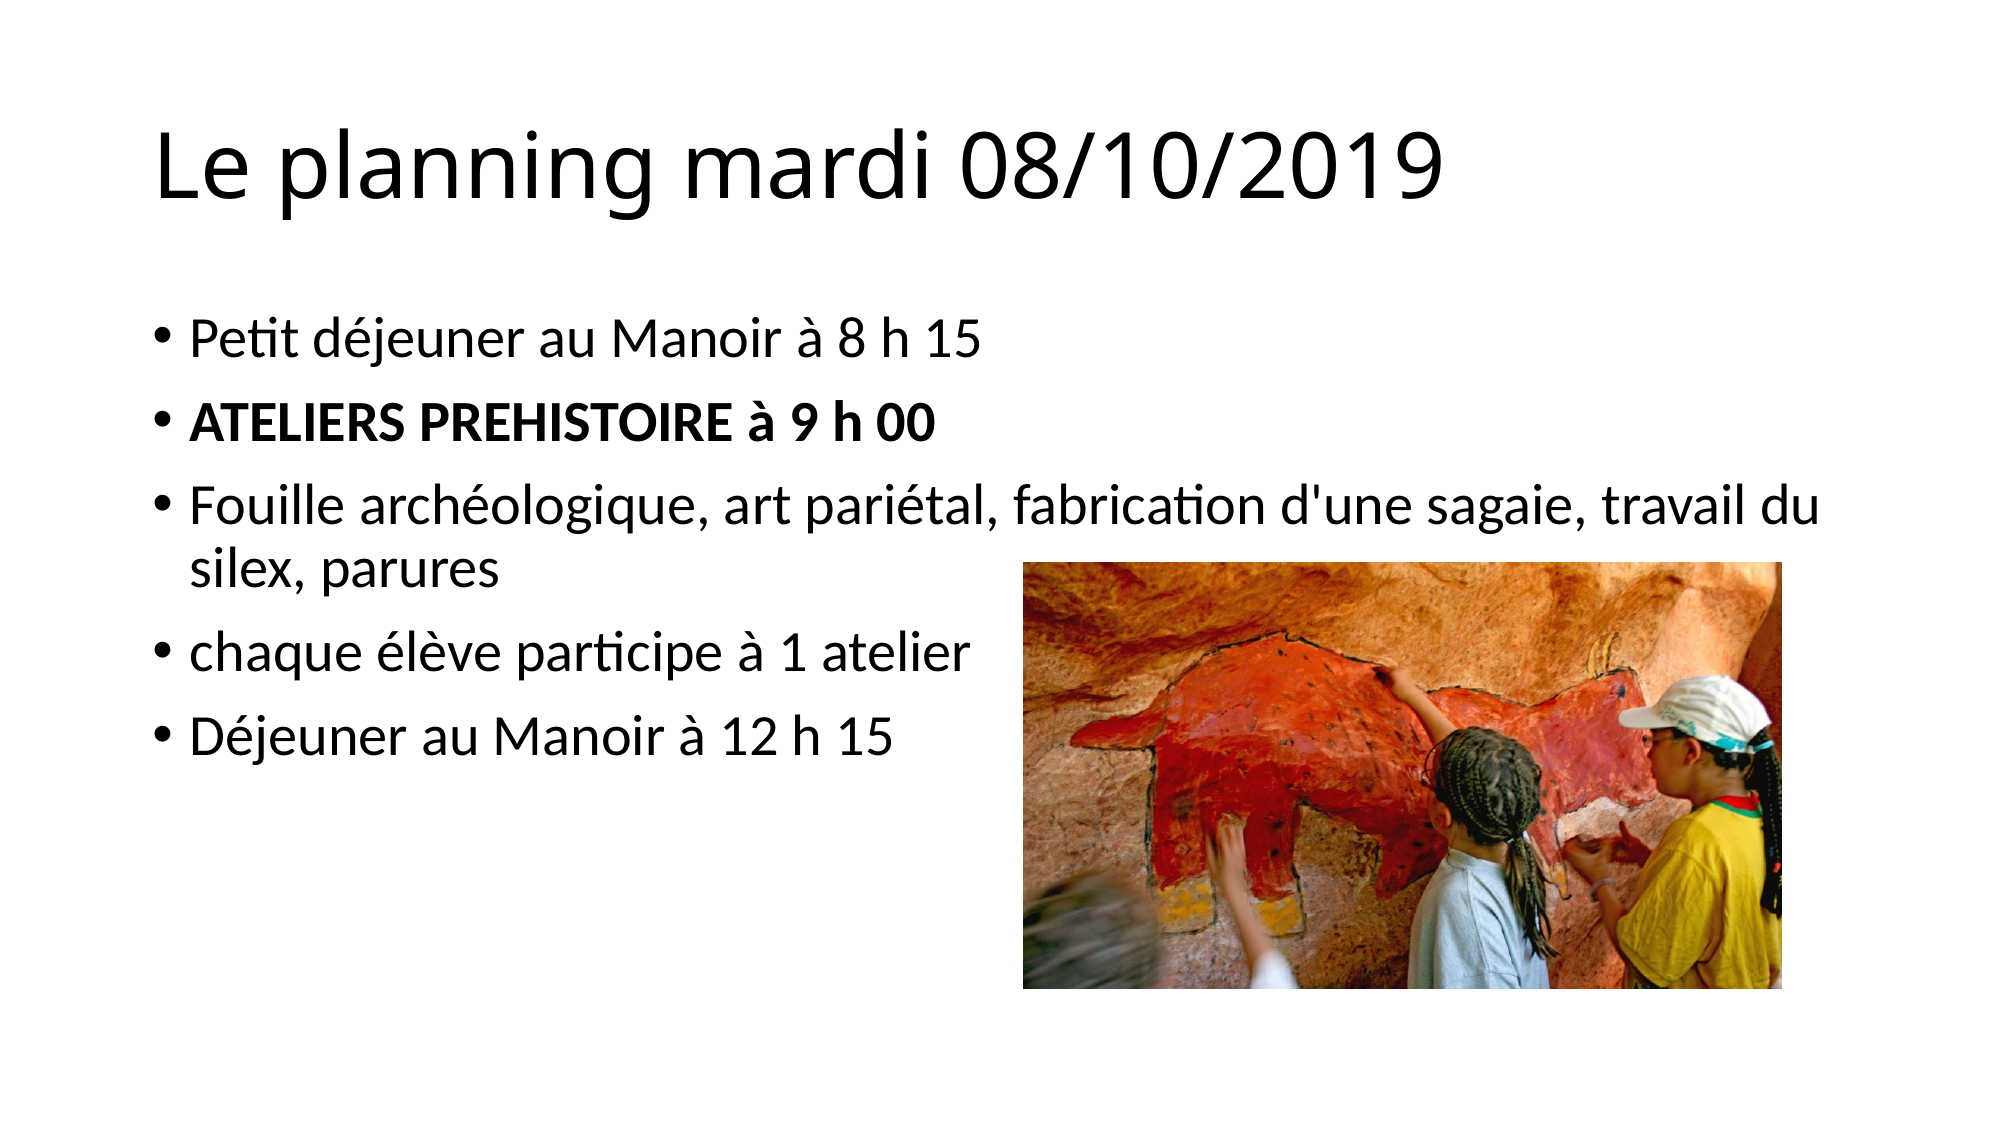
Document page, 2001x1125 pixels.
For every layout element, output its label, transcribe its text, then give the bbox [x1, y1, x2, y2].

title Le planning mardi 08/10/2019 [137, 59, 1863, 278]
picture [1023, 562, 1782, 989]
list Petit déjeuner au Manoir à 8 h 15 ATELIERS PREHISTOIRE à 9 h 00 Fouille archéologique, art pariétal, fabrication d'une sagaie, travail du silex, parures chaque élève participe à 1 atelier Déjeuner au Manoir à 12 h 15 [137, 299, 1863, 1014]
